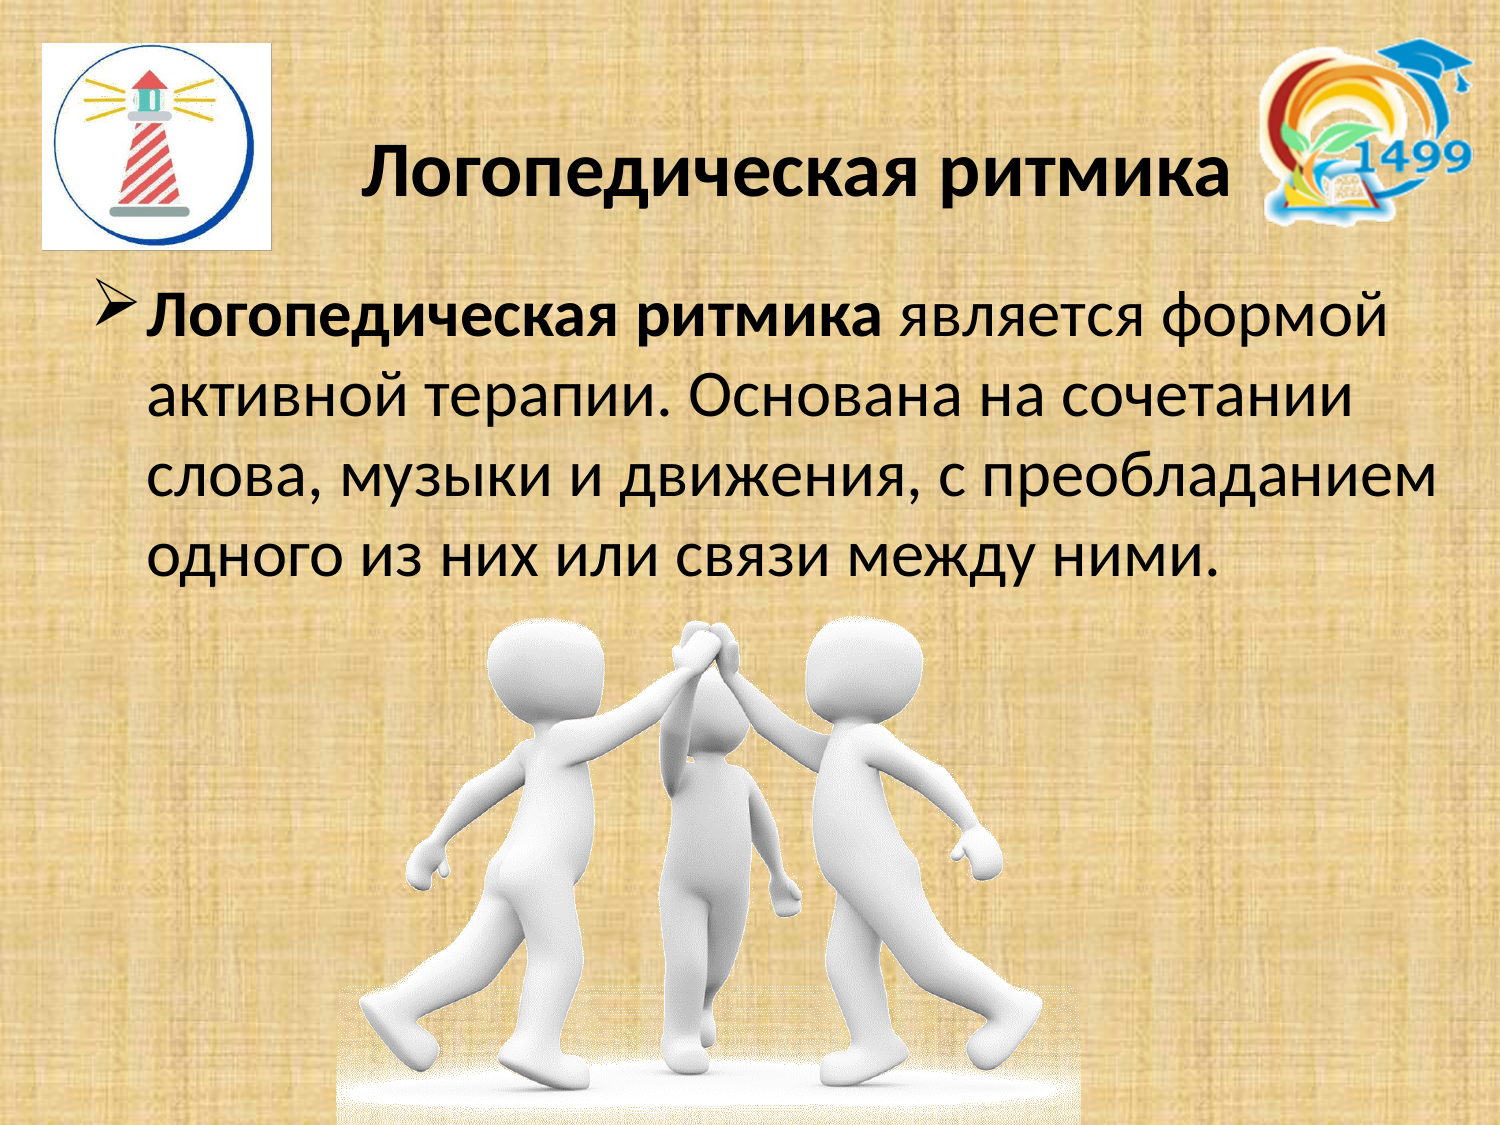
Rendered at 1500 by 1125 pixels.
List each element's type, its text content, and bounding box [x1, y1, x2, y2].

picture [0, 0, 1500, 1125]
list Логопедическая ритмика является формой активной терапии. Основана на сочетании слова, музыки и движения, с преобладанием одного из них или связи между ними. [75, 262, 1459, 1005]
title Логопедическая ритмика [336, 75, 1258, 256]
